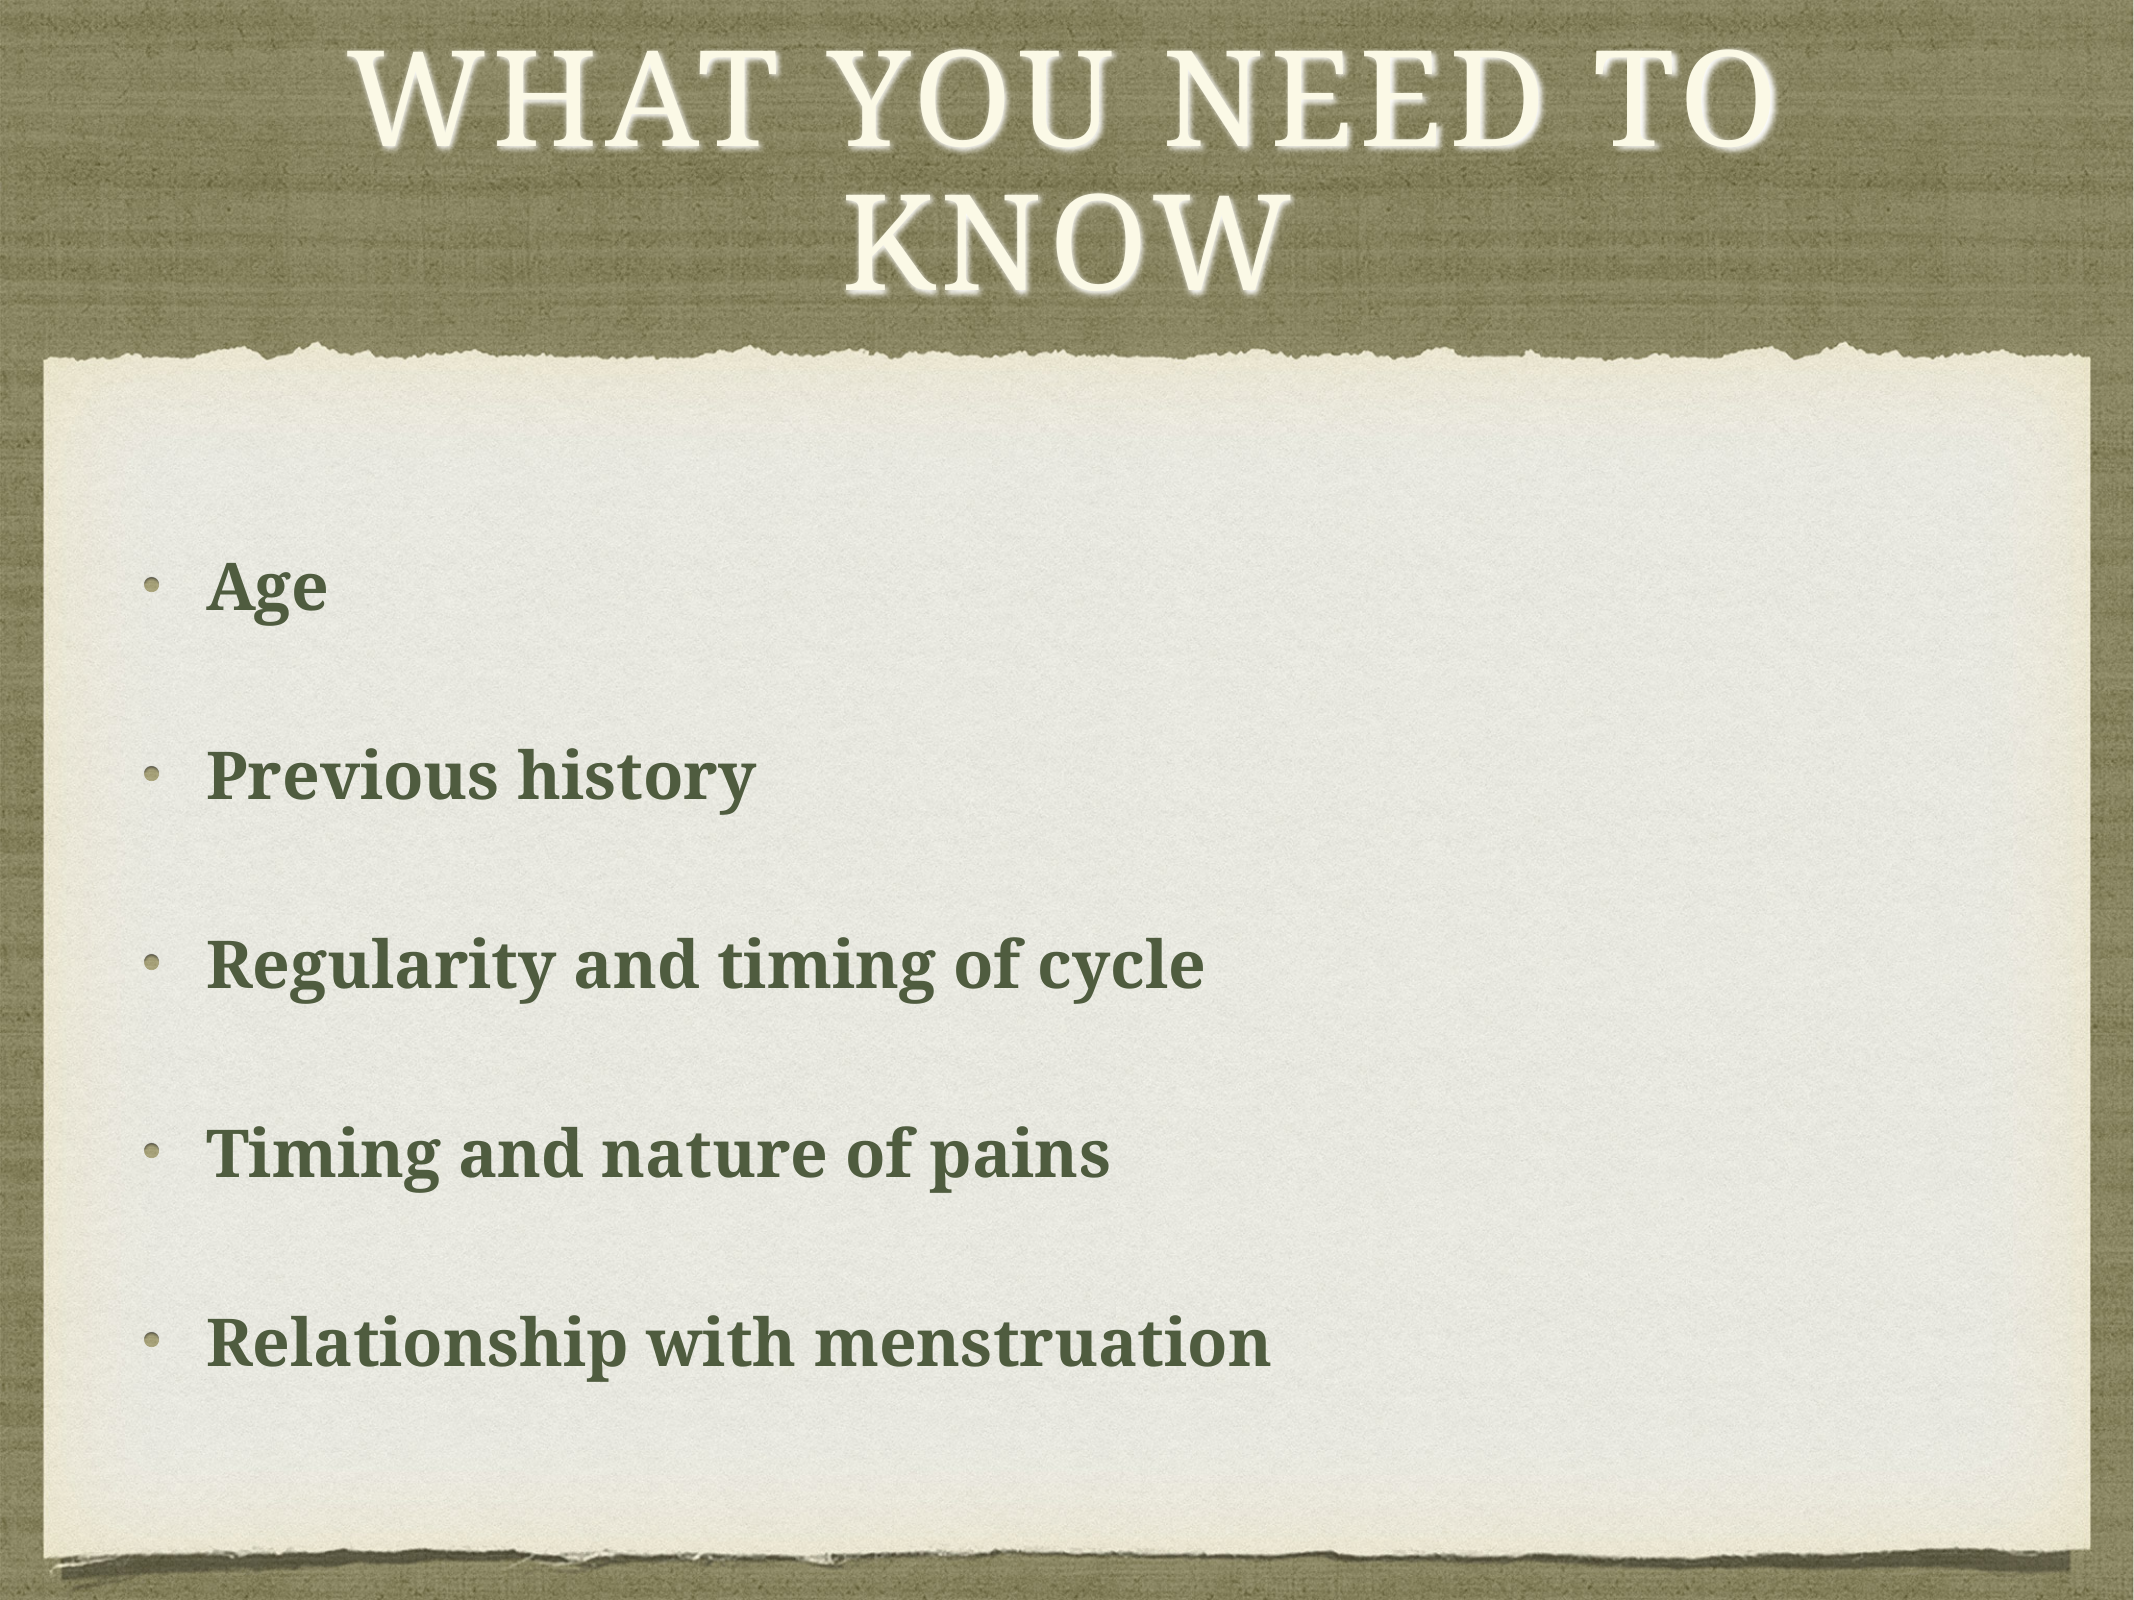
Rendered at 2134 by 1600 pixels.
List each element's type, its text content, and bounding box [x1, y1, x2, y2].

list Age Previous history Regularity and timing of cycle Timing and nature of pains Relationship with menstruation [134, 443, 1999, 1466]
title What you need to know [134, 7, 1999, 343]
picture [0, 0, 2134, 1600]
